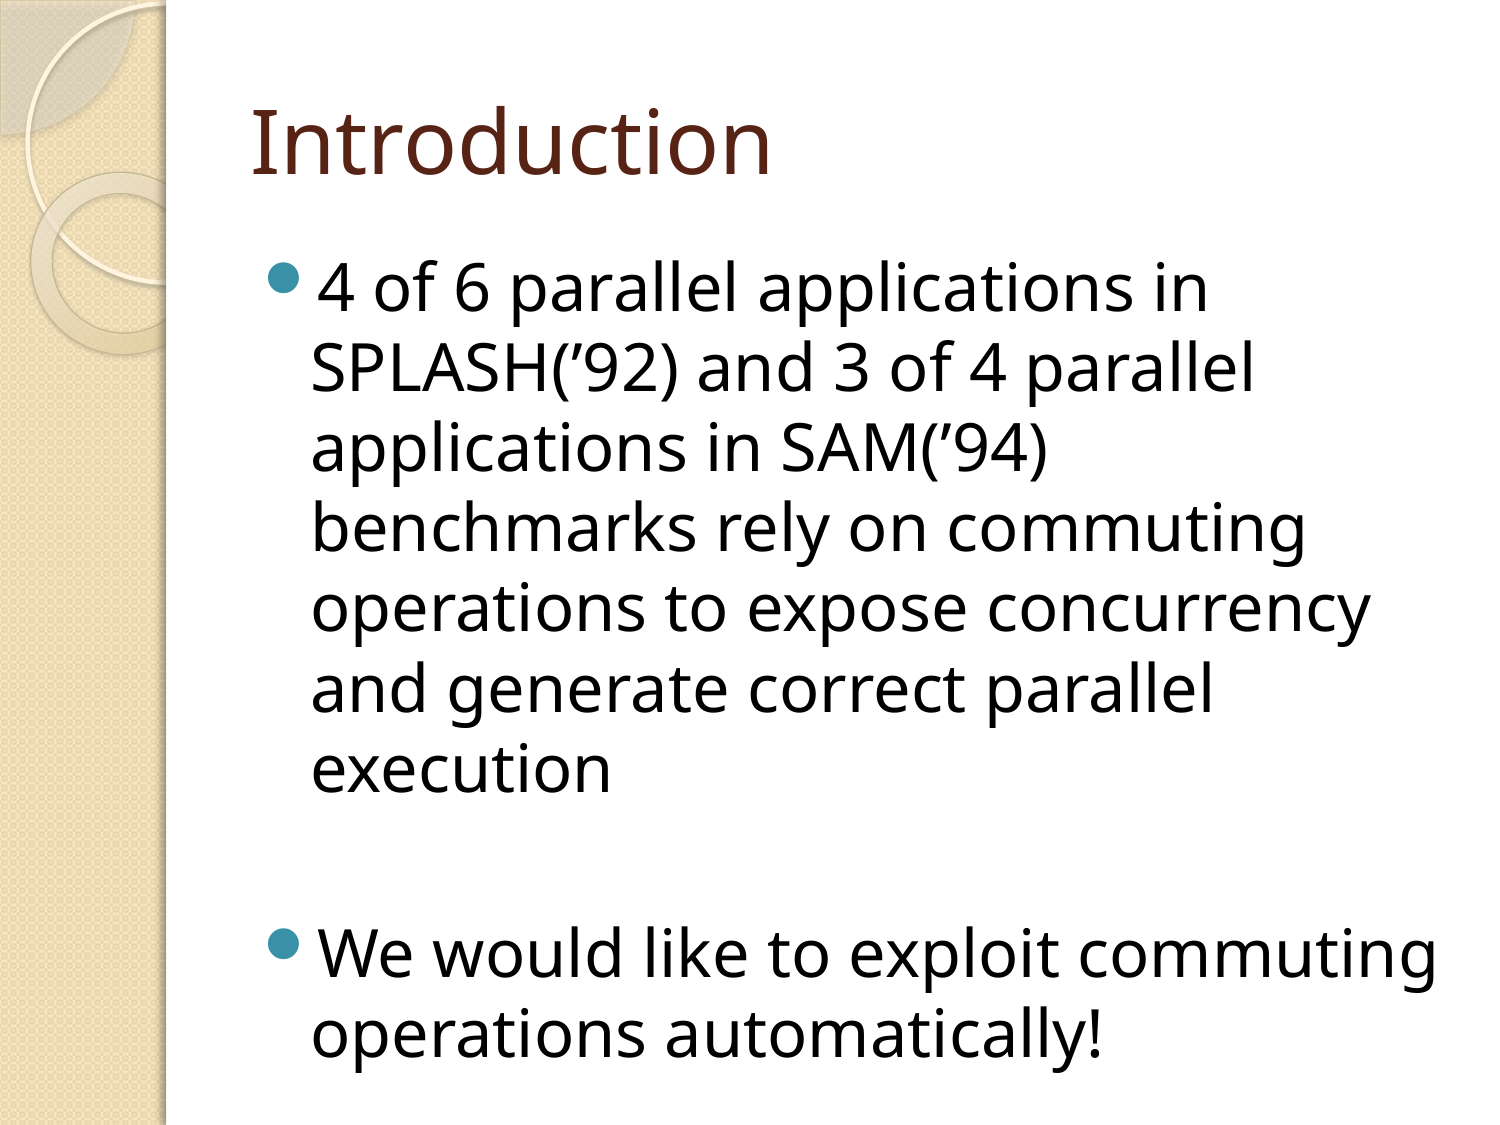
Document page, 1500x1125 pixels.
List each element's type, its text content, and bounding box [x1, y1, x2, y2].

list 4 of 6 parallel applications in SPLASH(’92) and 3 of 4 parallel applications in SAM(’94) benchmarks rely on commuting operations to expose concurrency and generate correct parallel execution We would like to exploit commuting operations automatically! [235, 237, 1466, 1090]
title Introduction [235, 45, 1466, 233]
